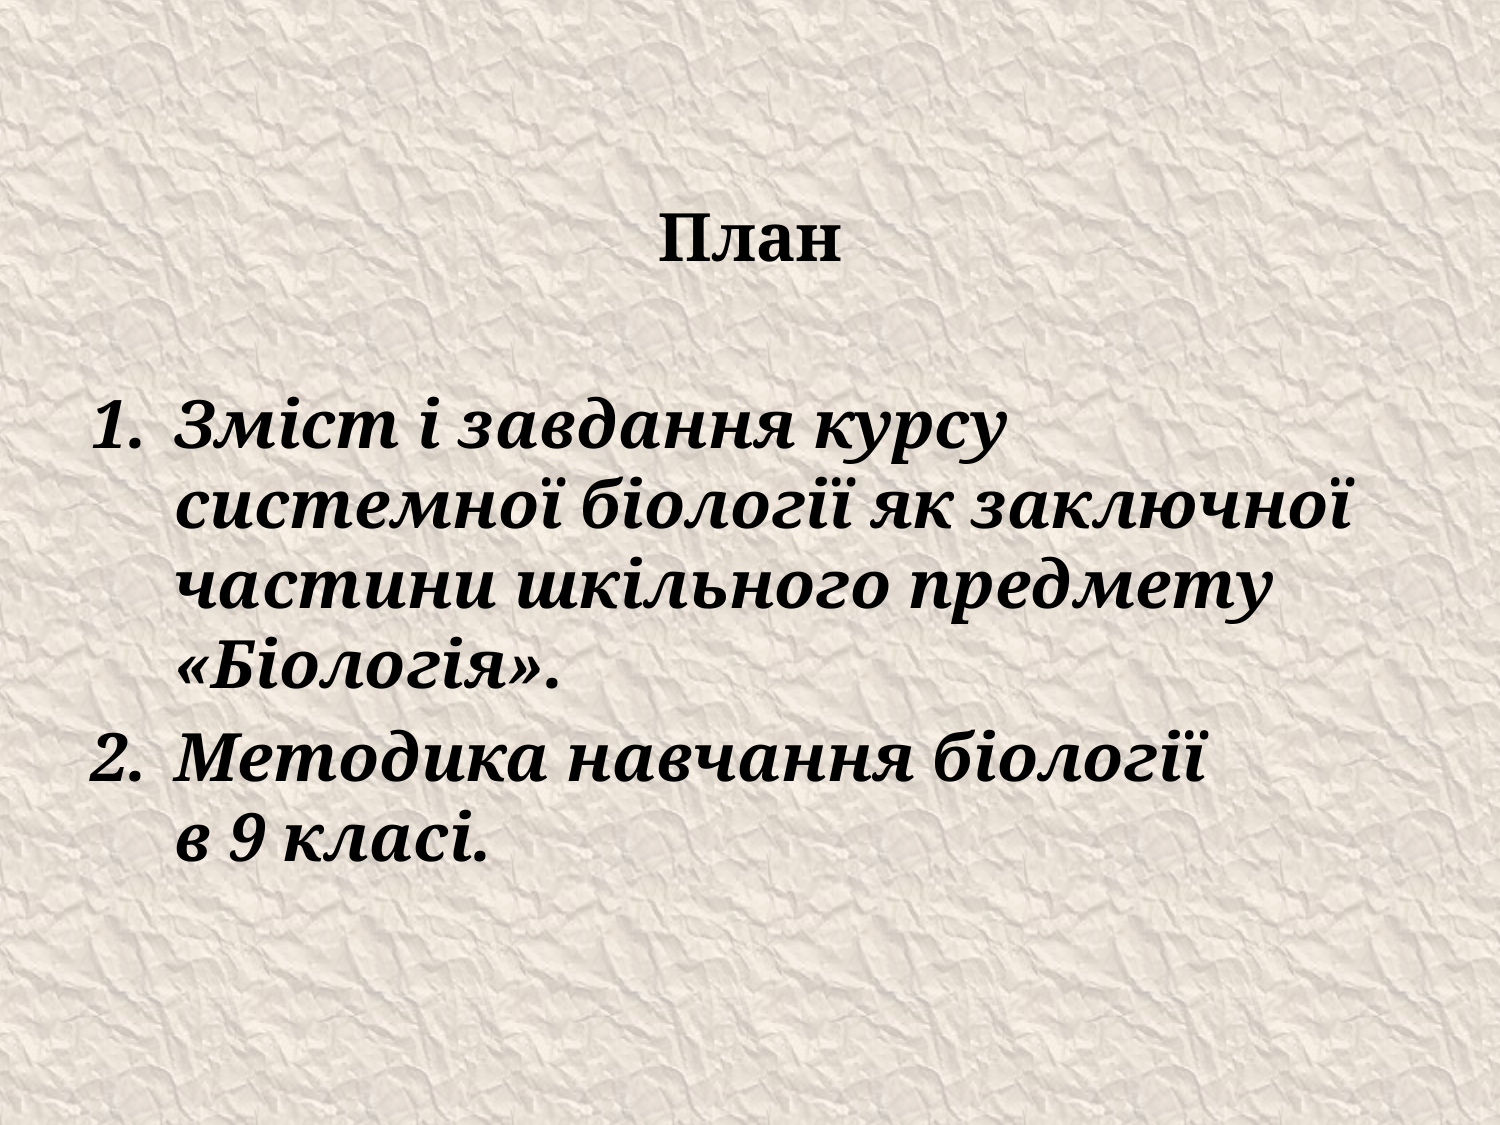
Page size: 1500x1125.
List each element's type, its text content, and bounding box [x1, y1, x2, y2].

list План Зміст і завдання курсу системної біології як заключної частини шкільного предмету «Біологія». Методика навчання біології в 9 класі. [75, 187, 1425, 1005]
